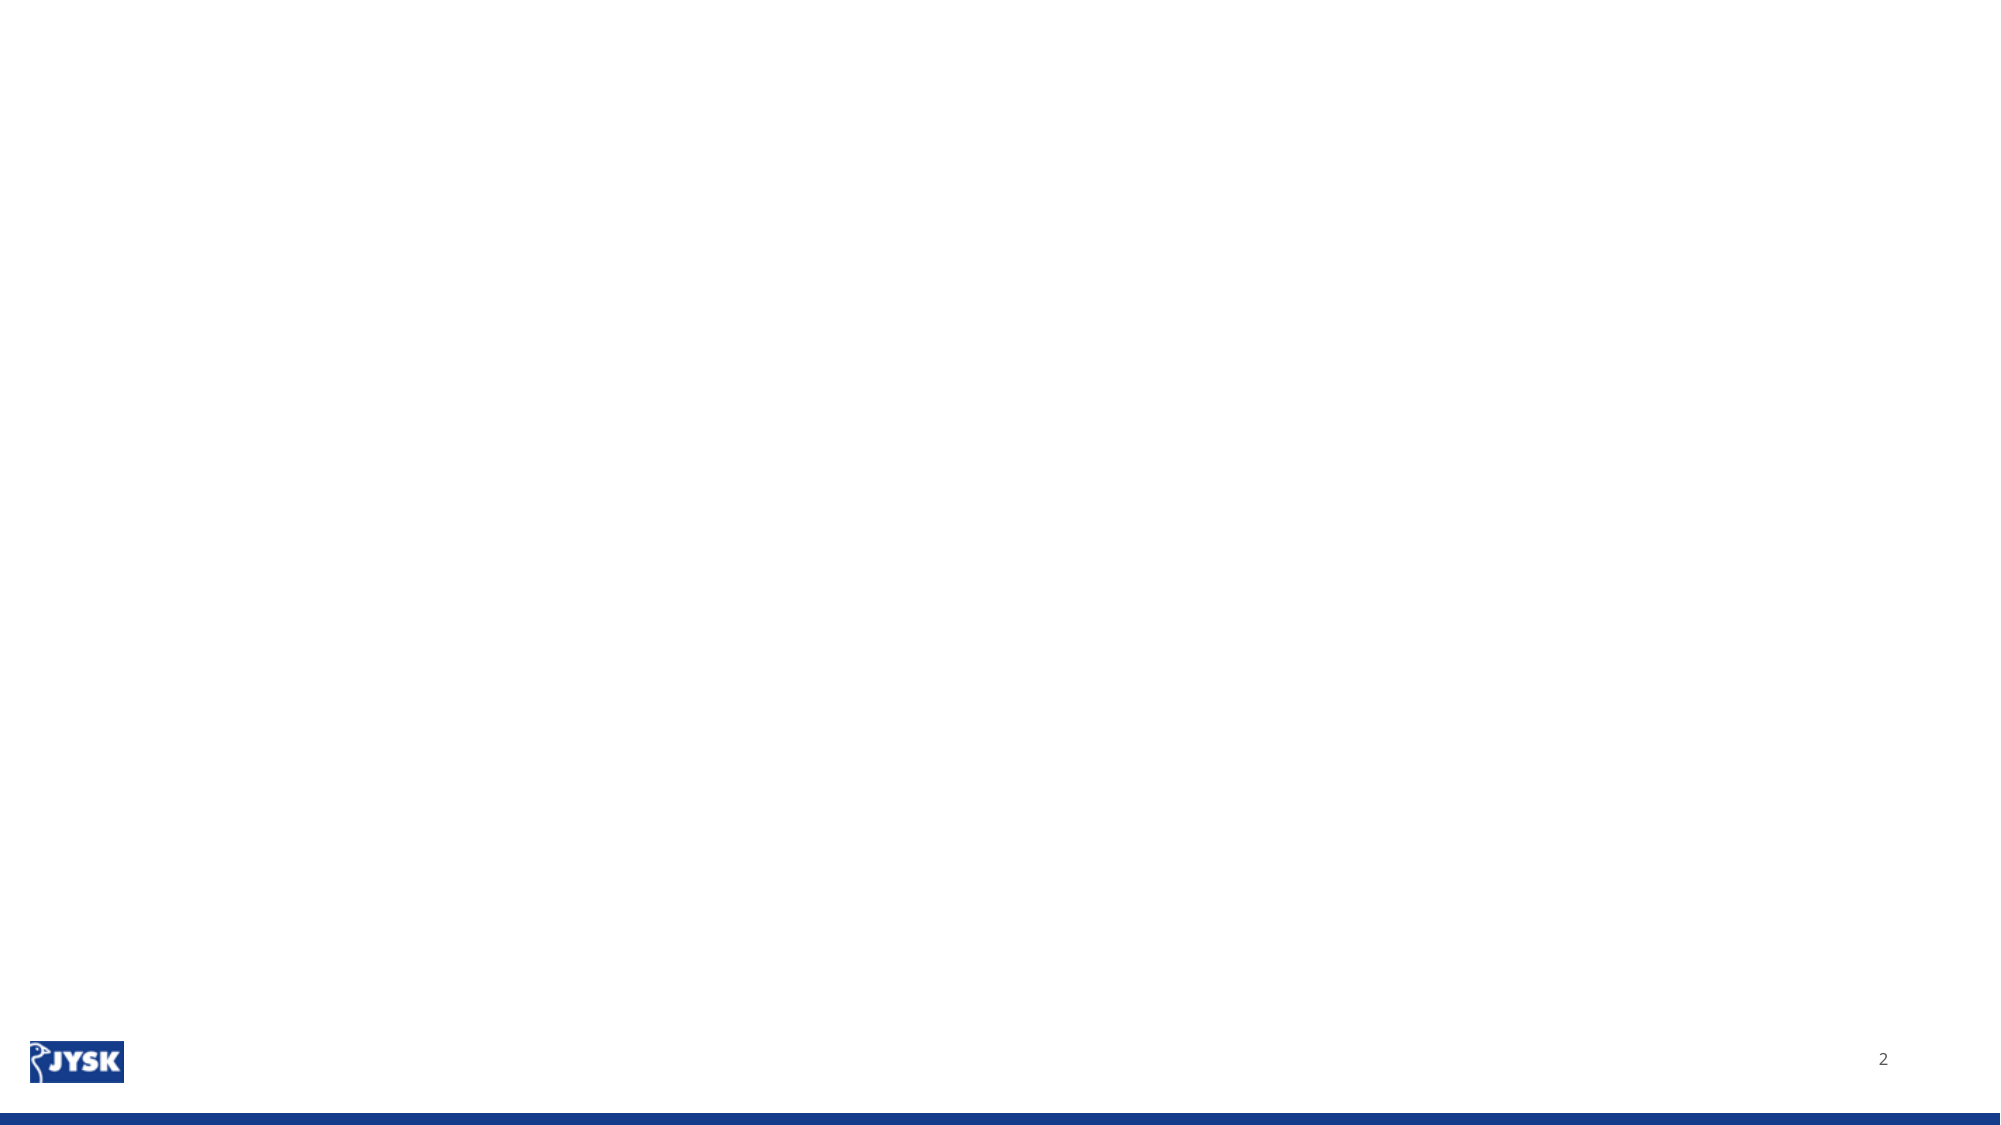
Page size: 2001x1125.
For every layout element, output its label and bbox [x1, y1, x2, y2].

picture [30, 1041, 124, 1083]
